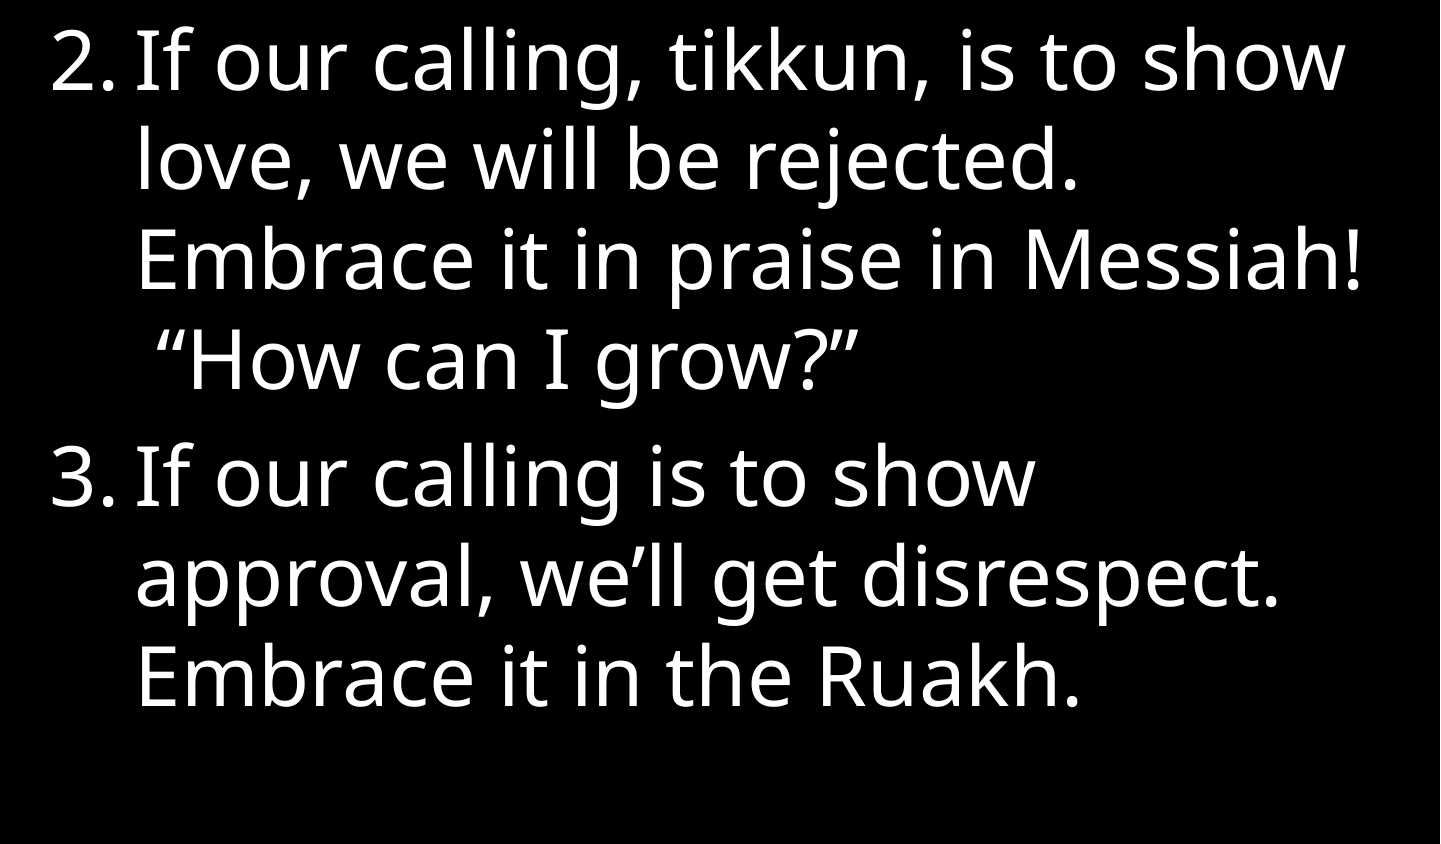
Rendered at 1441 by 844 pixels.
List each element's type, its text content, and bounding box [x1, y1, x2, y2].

subtitle If our calling, tikkun, is to show love, we will be rejected. Embrace it in praise in Messiah! “How can I grow?” If our calling is to show approval, we’ll get disrespect. Embrace it in the Ruakh. [36, 0, 1393, 844]
